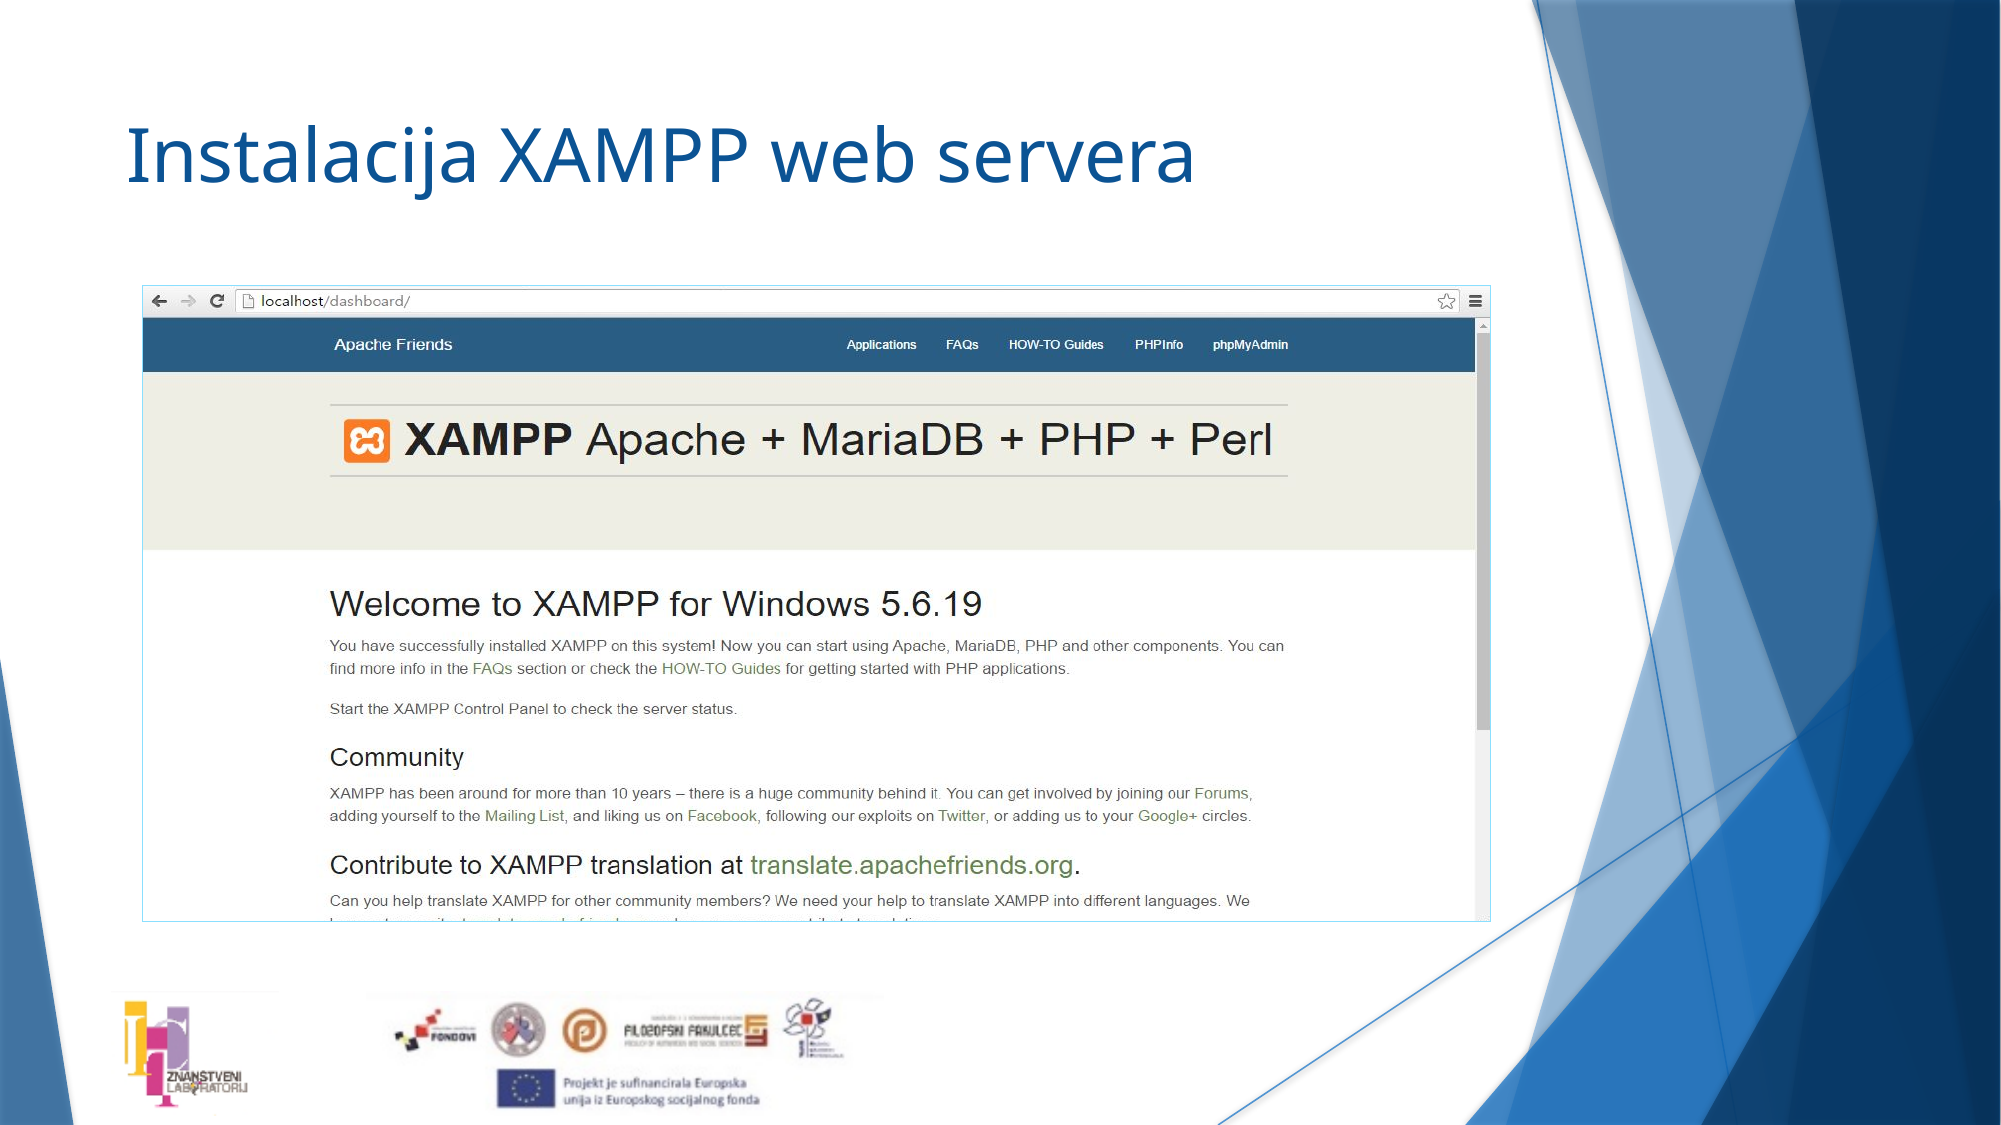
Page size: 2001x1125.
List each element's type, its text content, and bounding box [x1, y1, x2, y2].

picture [110, 990, 279, 1117]
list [142, 284, 1492, 922]
picture [366, 990, 884, 1117]
title Instalacija XAMPP web servera [111, 99, 1522, 317]
